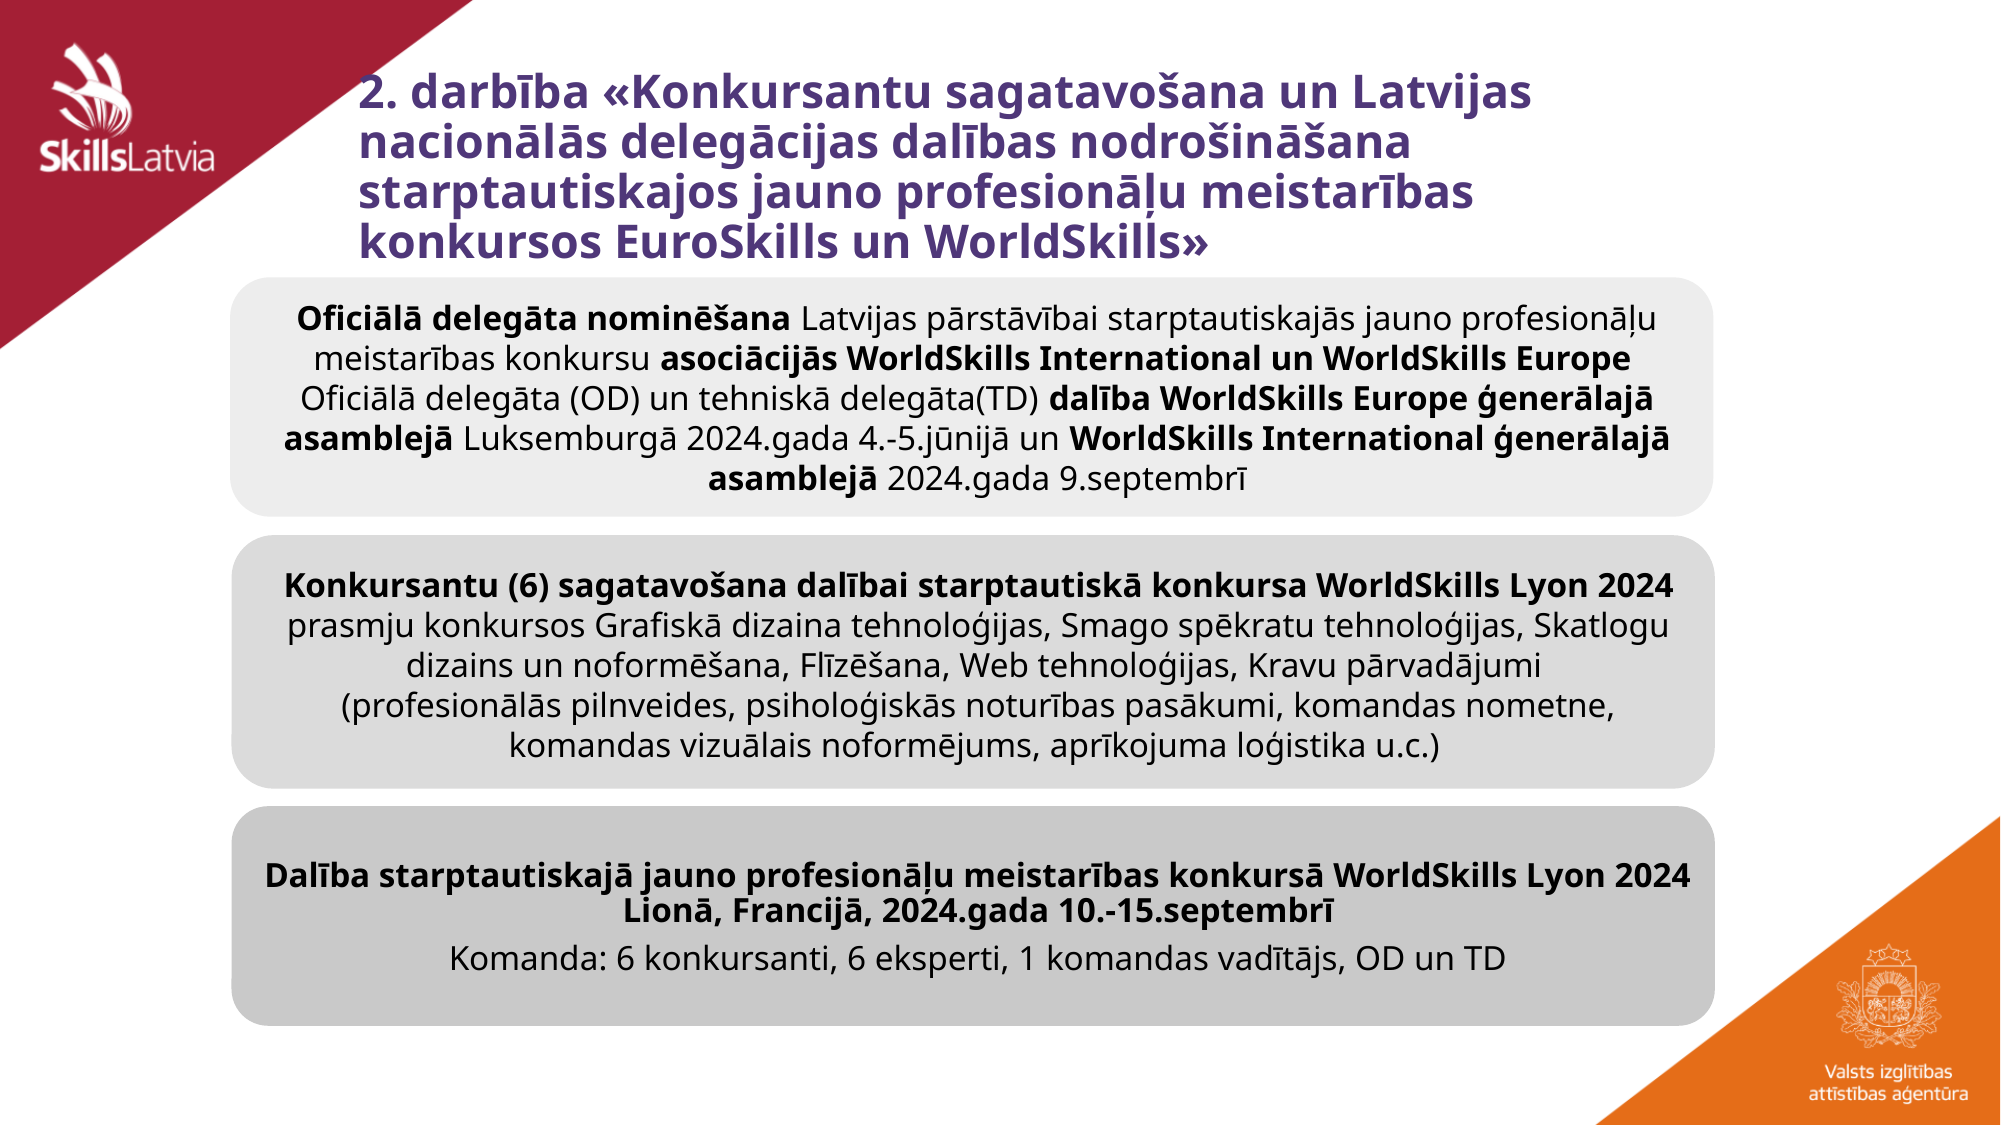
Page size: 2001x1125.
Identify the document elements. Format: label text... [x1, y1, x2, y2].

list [229, 277, 1715, 1026]
title 2. darbība «Konkursantu sagatavošana un Latvijas nacionālās delegācijas dalības nodrošināšana starptautiskajos jauno profesionāļu meistarības konkursos EuroSkills un WorldSkills» [343, 59, 1745, 278]
picture [0, 0, 2001, 1125]
